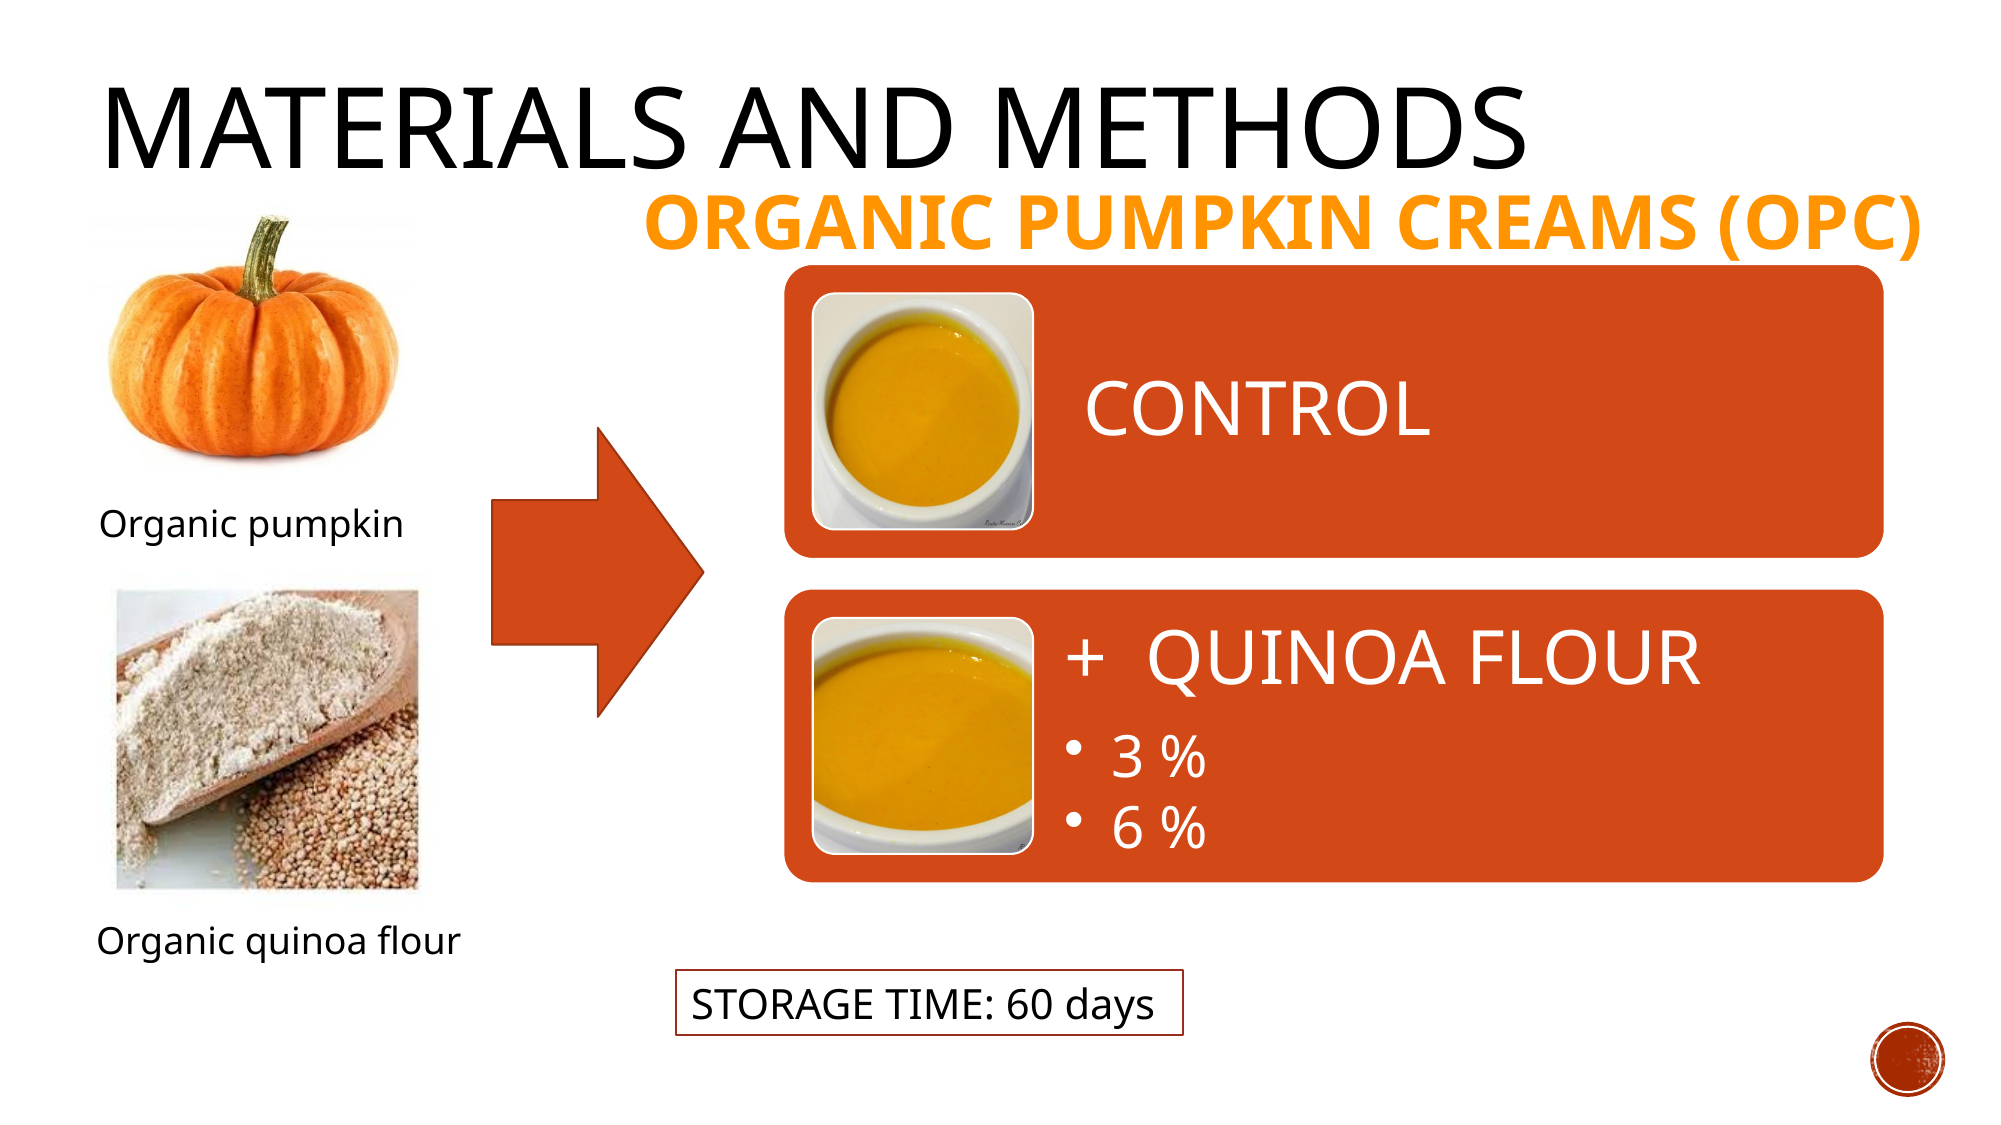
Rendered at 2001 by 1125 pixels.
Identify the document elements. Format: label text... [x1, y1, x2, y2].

text_box ORGANIC PUMPKIN CREAMS (OPC) [627, 167, 1940, 273]
text_box [491, 426, 705, 718]
text_box Organic quinoa flour [81, 909, 477, 970]
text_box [785, 266, 1883, 882]
text_box Organic pumpkin [83, 492, 420, 552]
text_box STORAGE TIME: 60 days [675, 969, 1184, 1036]
title Materials and methods [83, 0, 1734, 264]
picture [99, 572, 435, 908]
picture [91, 178, 413, 500]
